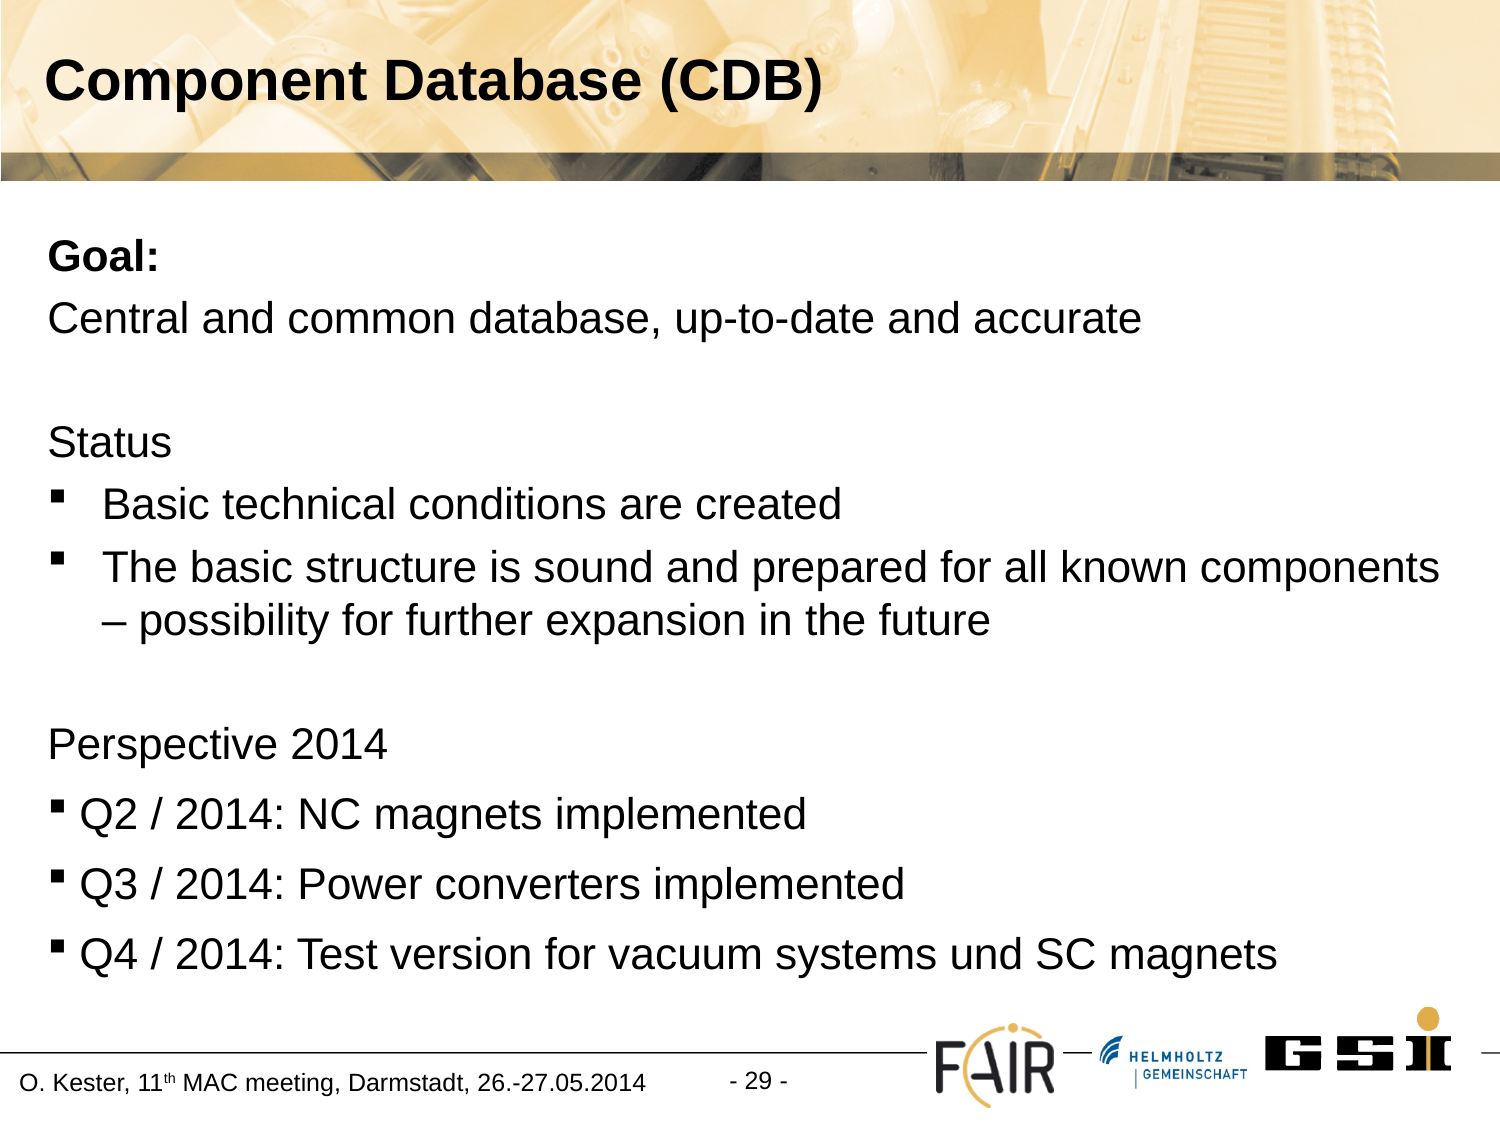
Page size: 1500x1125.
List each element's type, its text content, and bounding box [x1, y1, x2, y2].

title Component Database (CDB) [29, 30, 1500, 125]
picture [1, 0, 1500, 181]
picture [0, 1003, 1500, 1108]
list Goal: Central and common database, up-to-date and accurate Status Basic technical conditions are created The basic structure is sound and prepared for all known components – possibility for further expansion in the future Perspective 2014 Q2 / 2014: NC magnets implemented Q3 / 2014: Power converters implemented Q4 / 2014: Test version for vacuum systems und SC magnets [32, 219, 1463, 987]
